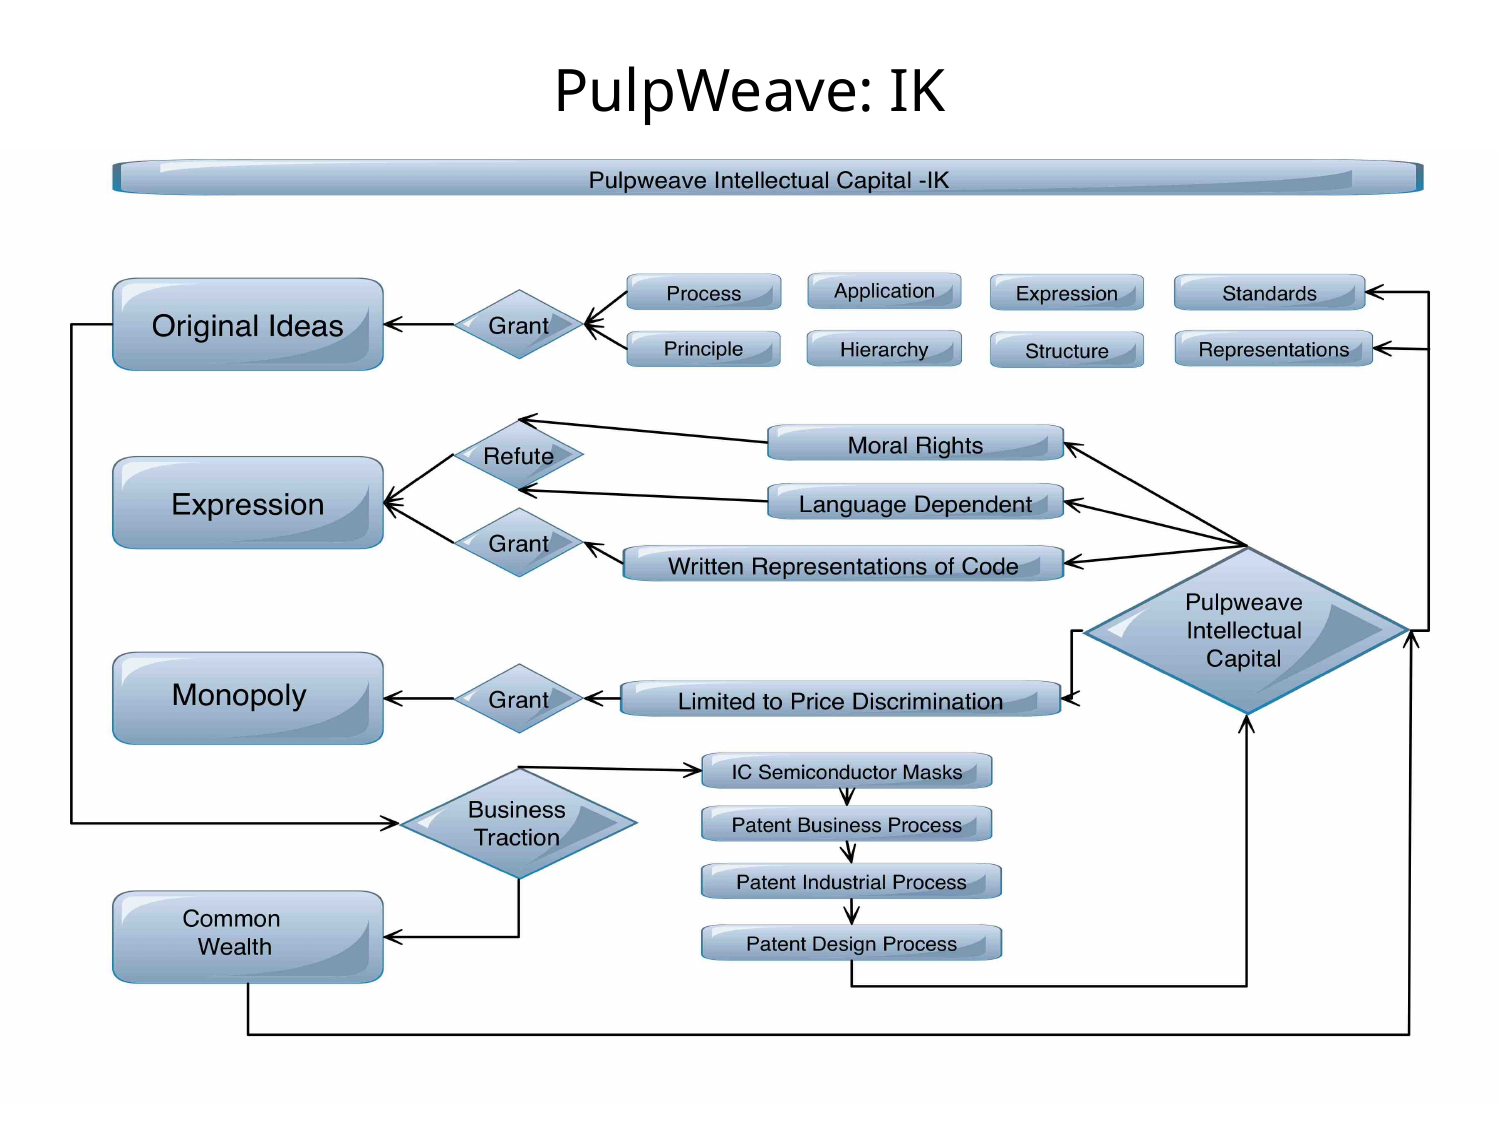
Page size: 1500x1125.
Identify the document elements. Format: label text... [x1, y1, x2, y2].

picture [0, 149, 1500, 1102]
title PulpWeave: IK [75, 45, 1425, 131]
